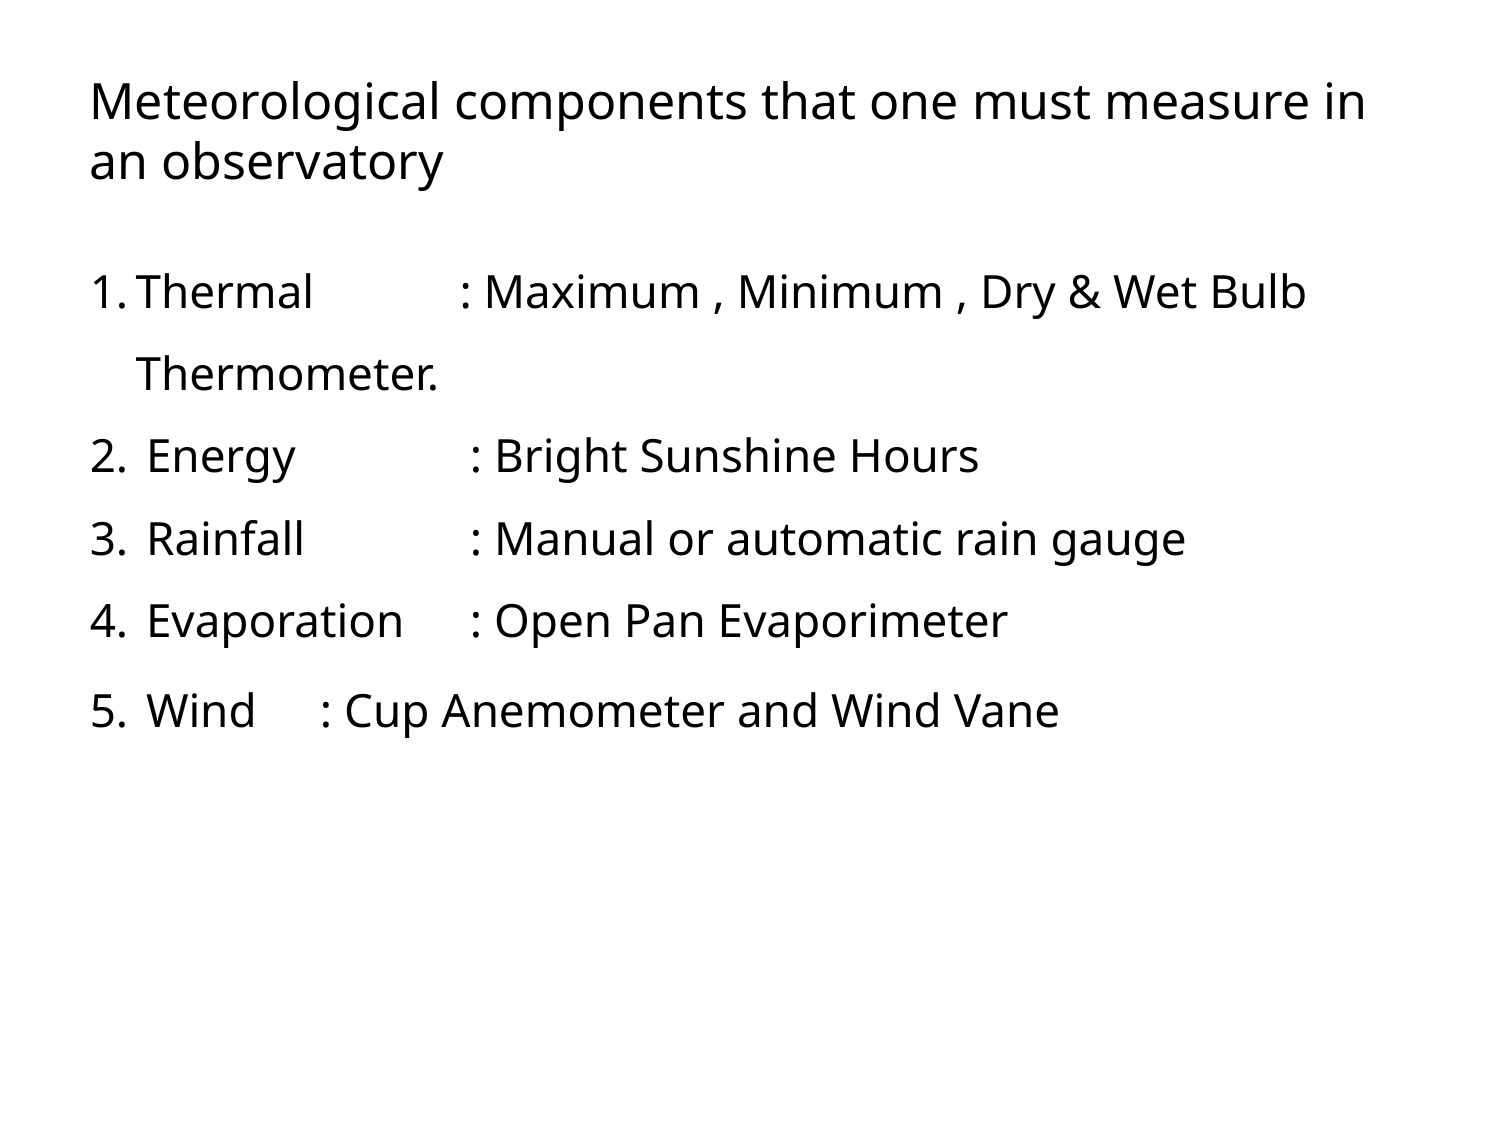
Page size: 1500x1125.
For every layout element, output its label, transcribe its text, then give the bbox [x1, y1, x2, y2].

text_box Meteorological components that one must measure in an observatory Thermal : Maximum , Minimum , Dry & Wet Bulb Thermometer. Energy : Bright Sunshine Hours Rainfall : Manual or automatic rain gauge Evaporation : Open Pan Evaporimeter Wind : Cup Anemometer and Wind Vane [75, 62, 1450, 835]
